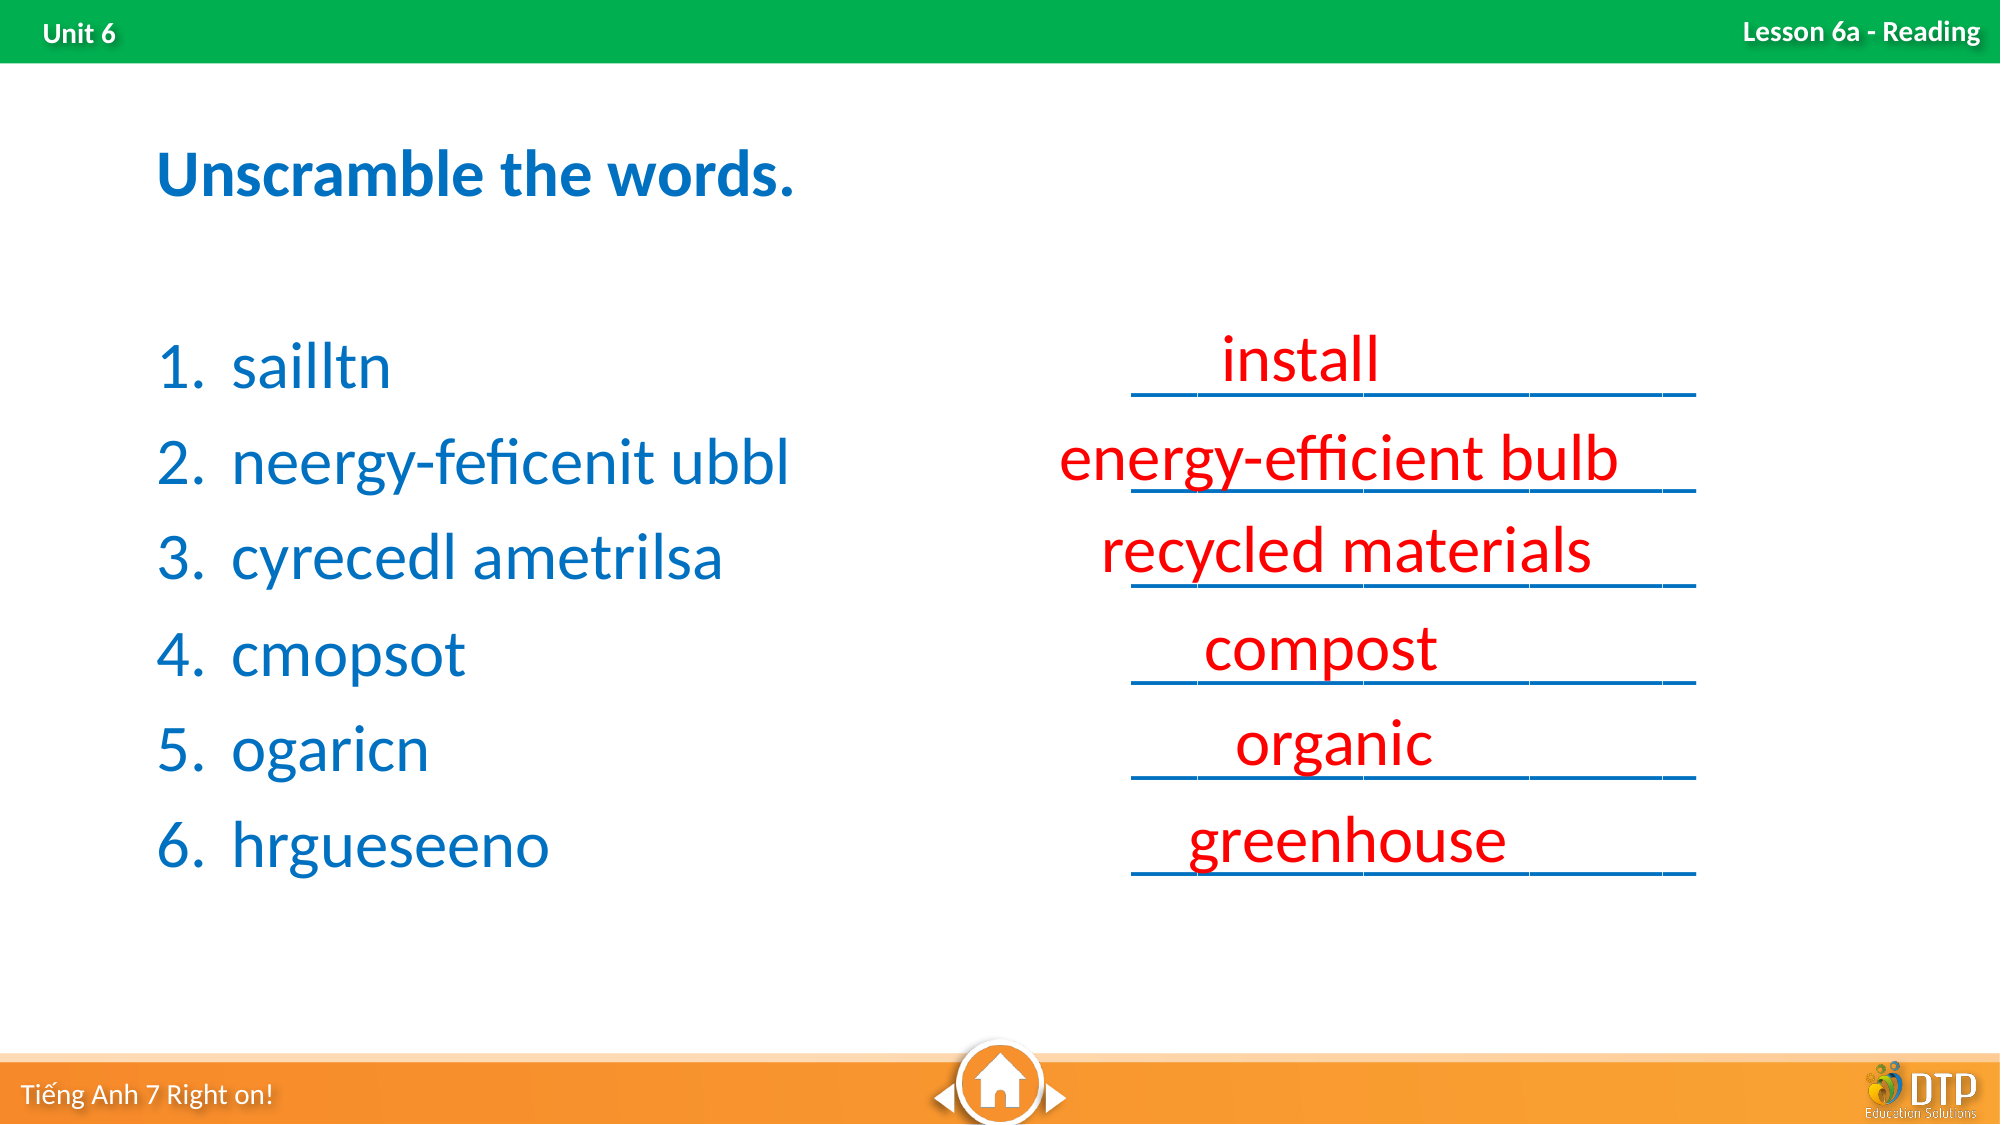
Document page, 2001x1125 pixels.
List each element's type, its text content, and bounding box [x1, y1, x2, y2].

text_box recycled materials [1086, 498, 1732, 594]
text_box Unscramble the words. sailltn _________________ neergy-feficenit ubbl _________________ cyrecedl ametrilsa _________________ cmopsot _________________ ogaricn _________________ hrgueseeno _________________ [141, 106, 1794, 985]
text_box install [1206, 307, 1410, 402]
picture [0, 64, 2000, 1125]
text_box greenhouse [1173, 788, 1534, 884]
text_box compost [1189, 596, 1518, 692]
text_box organic [1175, 690, 1485, 786]
text_box energy-efficient bulb [1045, 406, 1690, 502]
